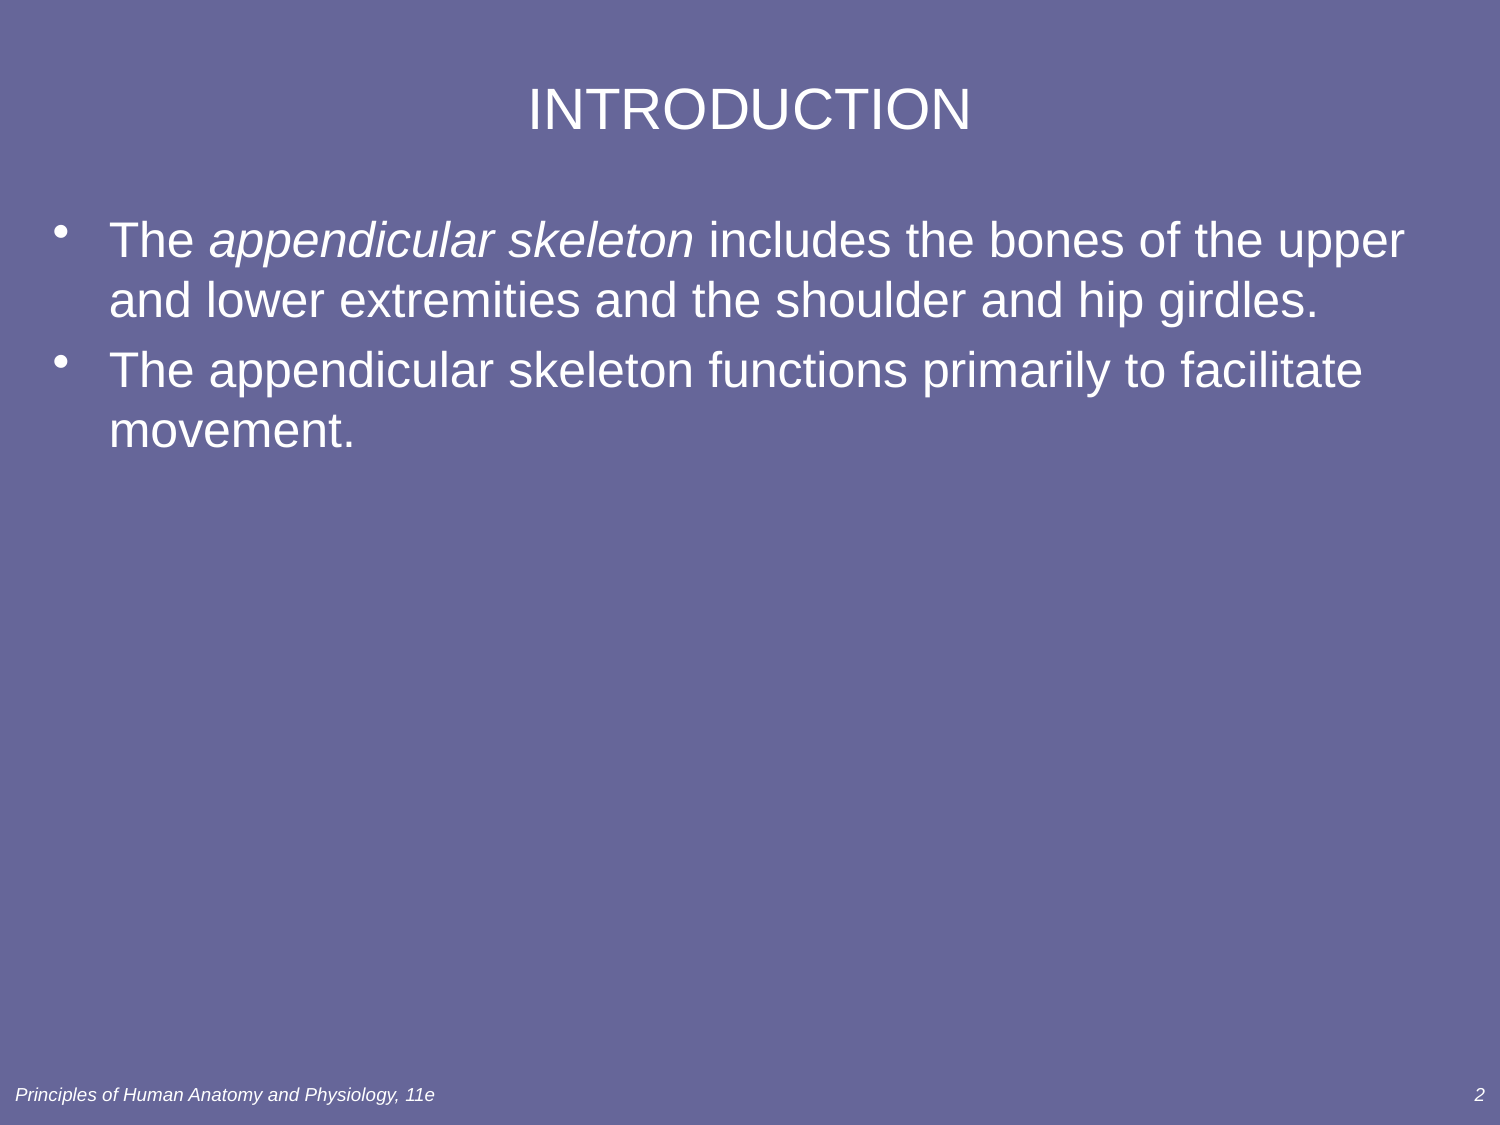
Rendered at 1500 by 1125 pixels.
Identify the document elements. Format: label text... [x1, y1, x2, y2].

title INTRODUCTION [37, 12, 1463, 199]
slide_number 2 [1299, 1074, 1500, 1125]
footer Principles of Human Anatomy and Physiology, 11e [0, 1074, 1126, 1125]
list The appendicular skeleton includes the bones of the upper and lower extremities and the shoulder and hip girdles. The appendicular skeleton functions primarily to facilitate movement. [37, 199, 1463, 1026]
